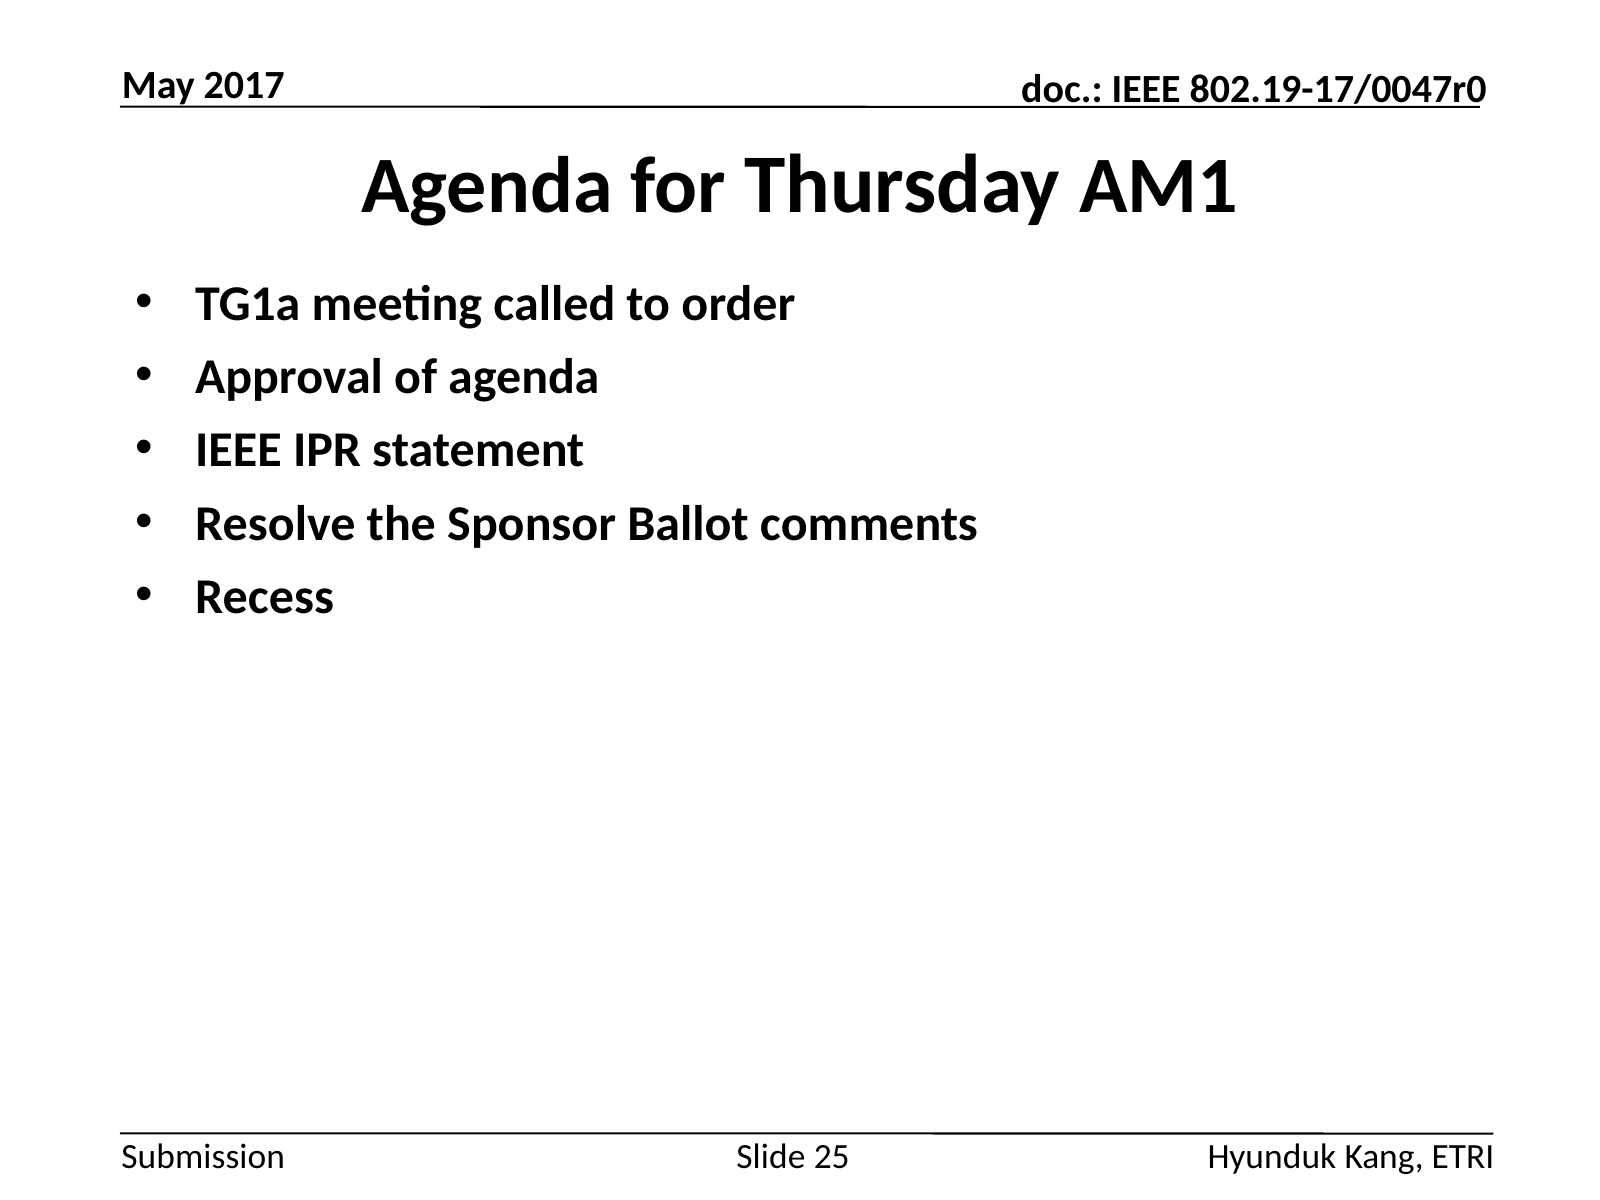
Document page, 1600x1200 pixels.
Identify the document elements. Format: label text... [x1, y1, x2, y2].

footer Hyunduk Kang, ETRI [937, 1132, 1495, 1174]
title Agenda for Thursday AM1 [119, 119, 1480, 238]
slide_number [121, 58, 451, 107]
slide_number Slide 25 [733, 1132, 854, 1197]
list TG1a meeting called to order Approval of agenda IEEE IPR statement Resolve the Sponsor Ballot comments Recess [119, 262, 1480, 1126]
